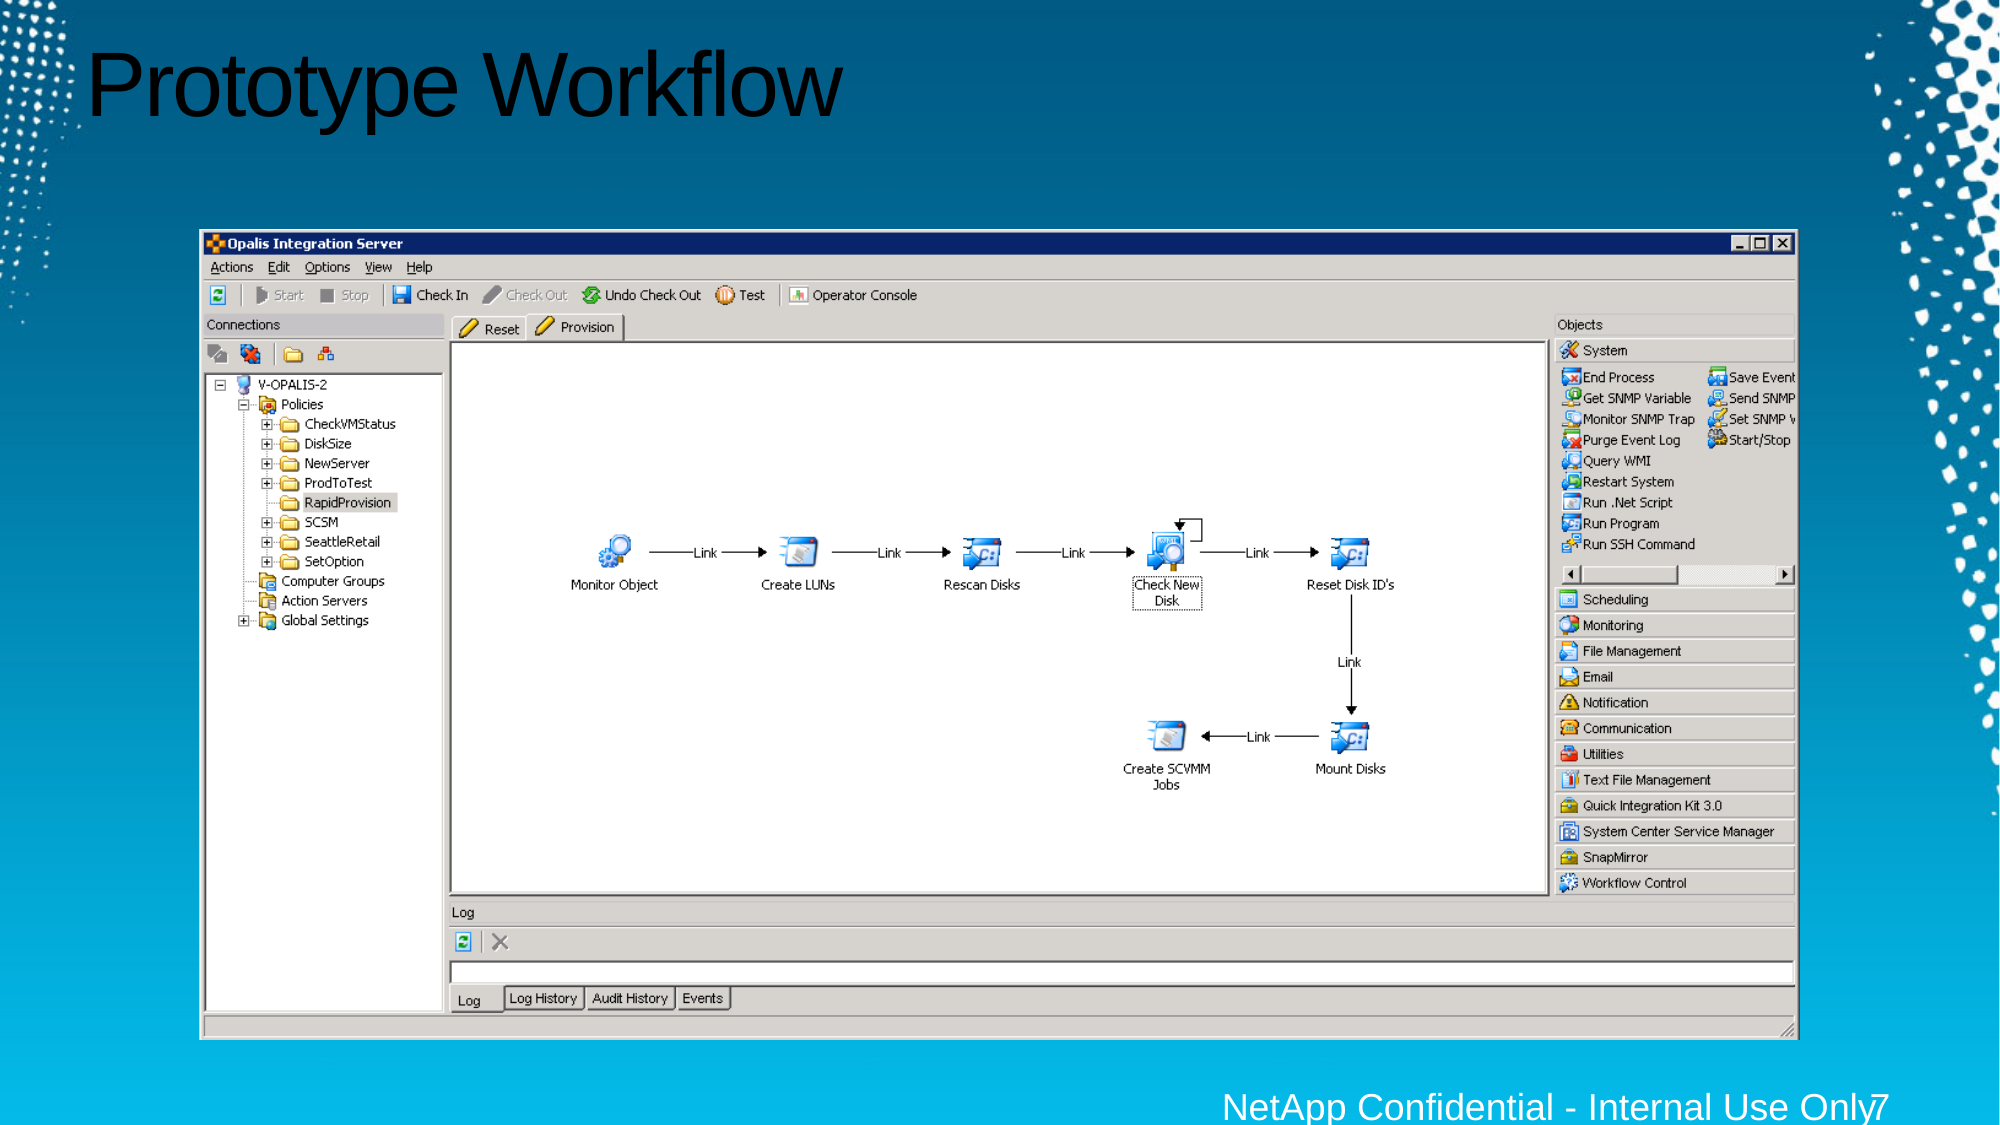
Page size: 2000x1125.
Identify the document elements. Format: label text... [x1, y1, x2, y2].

picture [18, 0, 29, 6]
picture [1995, 582, 2000, 595]
picture [1928, 399, 1939, 415]
picture [28, 42, 36, 53]
picture [1935, 379, 1948, 391]
picture [1510, 1111, 1516, 1120]
picture [1994, 382, 2000, 391]
picture [1974, 683, 1985, 694]
picture [1752, 1111, 1766, 1120]
picture [16, 22, 23, 34]
picture [1993, 321, 2000, 339]
picture [58, 32, 66, 41]
picture [1914, 308, 1929, 326]
picture [43, 42, 49, 53]
picture [1539, 1111, 1545, 1120]
picture [1926, 344, 1939, 358]
picture [0, 155, 5, 163]
picture [1983, 404, 1992, 414]
picture [0, 40, 9, 45]
picture [41, 59, 48, 67]
picture [1992, 438, 2000, 448]
picture [1915, 109, 1924, 119]
picture [29, 27, 38, 38]
picture [1946, 155, 1961, 167]
picture [1467, 1111, 1482, 1120]
picture [1386, 1111, 1402, 1120]
picture [1973, 368, 1982, 380]
picture [200, 230, 1799, 1039]
picture [45, 16, 55, 24]
picture [26, 57, 34, 68]
picture [18, 13, 26, 19]
picture [33, 88, 42, 97]
picture [1527, 1111, 1536, 1120]
picture [1932, 235, 1943, 241]
picture [10, 69, 17, 78]
picture [1237, 1111, 1245, 1119]
picture [1803, 1111, 1825, 1120]
picture [1963, 535, 1977, 550]
picture [1980, 460, 1987, 469]
picture [1898, 188, 1912, 198]
picture [38, 74, 47, 80]
picture [1273, 1111, 1303, 1120]
picture [1911, 223, 1918, 230]
picture [1969, 625, 1985, 642]
picture [1685, 1111, 1695, 1120]
picture [31, 131, 37, 138]
picture [1953, 301, 1962, 312]
picture [1988, 547, 2000, 561]
picture [1771, 1111, 1785, 1120]
picture [17, 129, 23, 136]
picture [47, 0, 57, 10]
picture [1935, 431, 1946, 449]
picture [1909, 274, 1920, 291]
picture [1925, 87, 1941, 99]
picture [1990, 492, 2000, 505]
picture [34, 101, 43, 111]
picture [33, 116, 40, 124]
picture [1622, 1111, 1628, 1120]
picture [11, 55, 21, 64]
picture [1920, 257, 1932, 264]
picture [1984, 349, 1992, 357]
picture [1697, 1111, 1703, 1119]
picture [42, 31, 53, 39]
picture [1900, 240, 1912, 254]
picture [1963, 278, 1976, 291]
picture [1632, 1111, 1646, 1120]
picture [13, 41, 25, 49]
picture [1329, 1111, 1333, 1125]
picture [1945, 213, 1955, 220]
picture [1991, 637, 2000, 652]
picture [33, 0, 42, 10]
picture [1726, 1111, 1746, 1120]
picture [1942, 269, 1953, 276]
picture [1960, 392, 1970, 403]
picture [1978, 517, 1987, 527]
picture [1308, 1111, 1312, 1125]
picture [1972, 312, 1985, 322]
picture [54, 76, 60, 83]
picture [1979, 657, 1995, 676]
picture [1952, 502, 1967, 516]
picture [1957, 187, 1971, 200]
picture [1941, 324, 1952, 332]
picture [1938, 122, 1950, 133]
picture [1334, 1111, 1344, 1120]
picture [1963, 589, 1976, 607]
picture [16, 143, 21, 151]
title Prototype Workflow [85, 37, 1914, 138]
picture [1360, 1111, 1381, 1120]
picture [30, 14, 40, 23]
picture [3, 10, 11, 18]
picture [1930, 291, 1941, 297]
picture [1950, 359, 1960, 366]
picture [9, 84, 15, 91]
picture [1948, 413, 1958, 424]
picture [56, 47, 64, 55]
picture [6, 97, 12, 105]
picture [24, 72, 32, 79]
picture [1251, 1111, 1266, 1120]
picture [1991, 747, 2000, 765]
picture [1968, 481, 1978, 492]
picture [1958, 445, 1968, 460]
picture [1313, 1111, 1323, 1120]
picture [1892, 212, 1902, 216]
picture [55, 62, 62, 69]
picture [1963, 335, 1972, 344]
picture [1863, 1111, 1871, 1125]
picture [1889, 152, 1901, 166]
picture [1925, 141, 1935, 155]
picture [1955, 557, 1965, 573]
picture [1946, 525, 1956, 533]
picture [1447, 1111, 1457, 1120]
picture [0, 24, 9, 33]
picture [1955, 246, 1965, 256]
picture [1982, 714, 1993, 729]
picture [1981, 604, 2000, 620]
picture [1970, 426, 1980, 436]
picture [1922, 200, 1934, 207]
picture [1929, 27, 1945, 45]
picture [1921, 0, 1934, 8]
picture [1919, 367, 1930, 378]
picture [1935, 0, 2000, 306]
picture [1942, 465, 1958, 483]
footer NetApp Confidential - Internal Use Only [1201, 1073, 2000, 1111]
picture [1972, 570, 1986, 583]
picture [1914, 164, 1923, 177]
picture [1988, 691, 2000, 709]
picture [1935, 177, 1945, 189]
